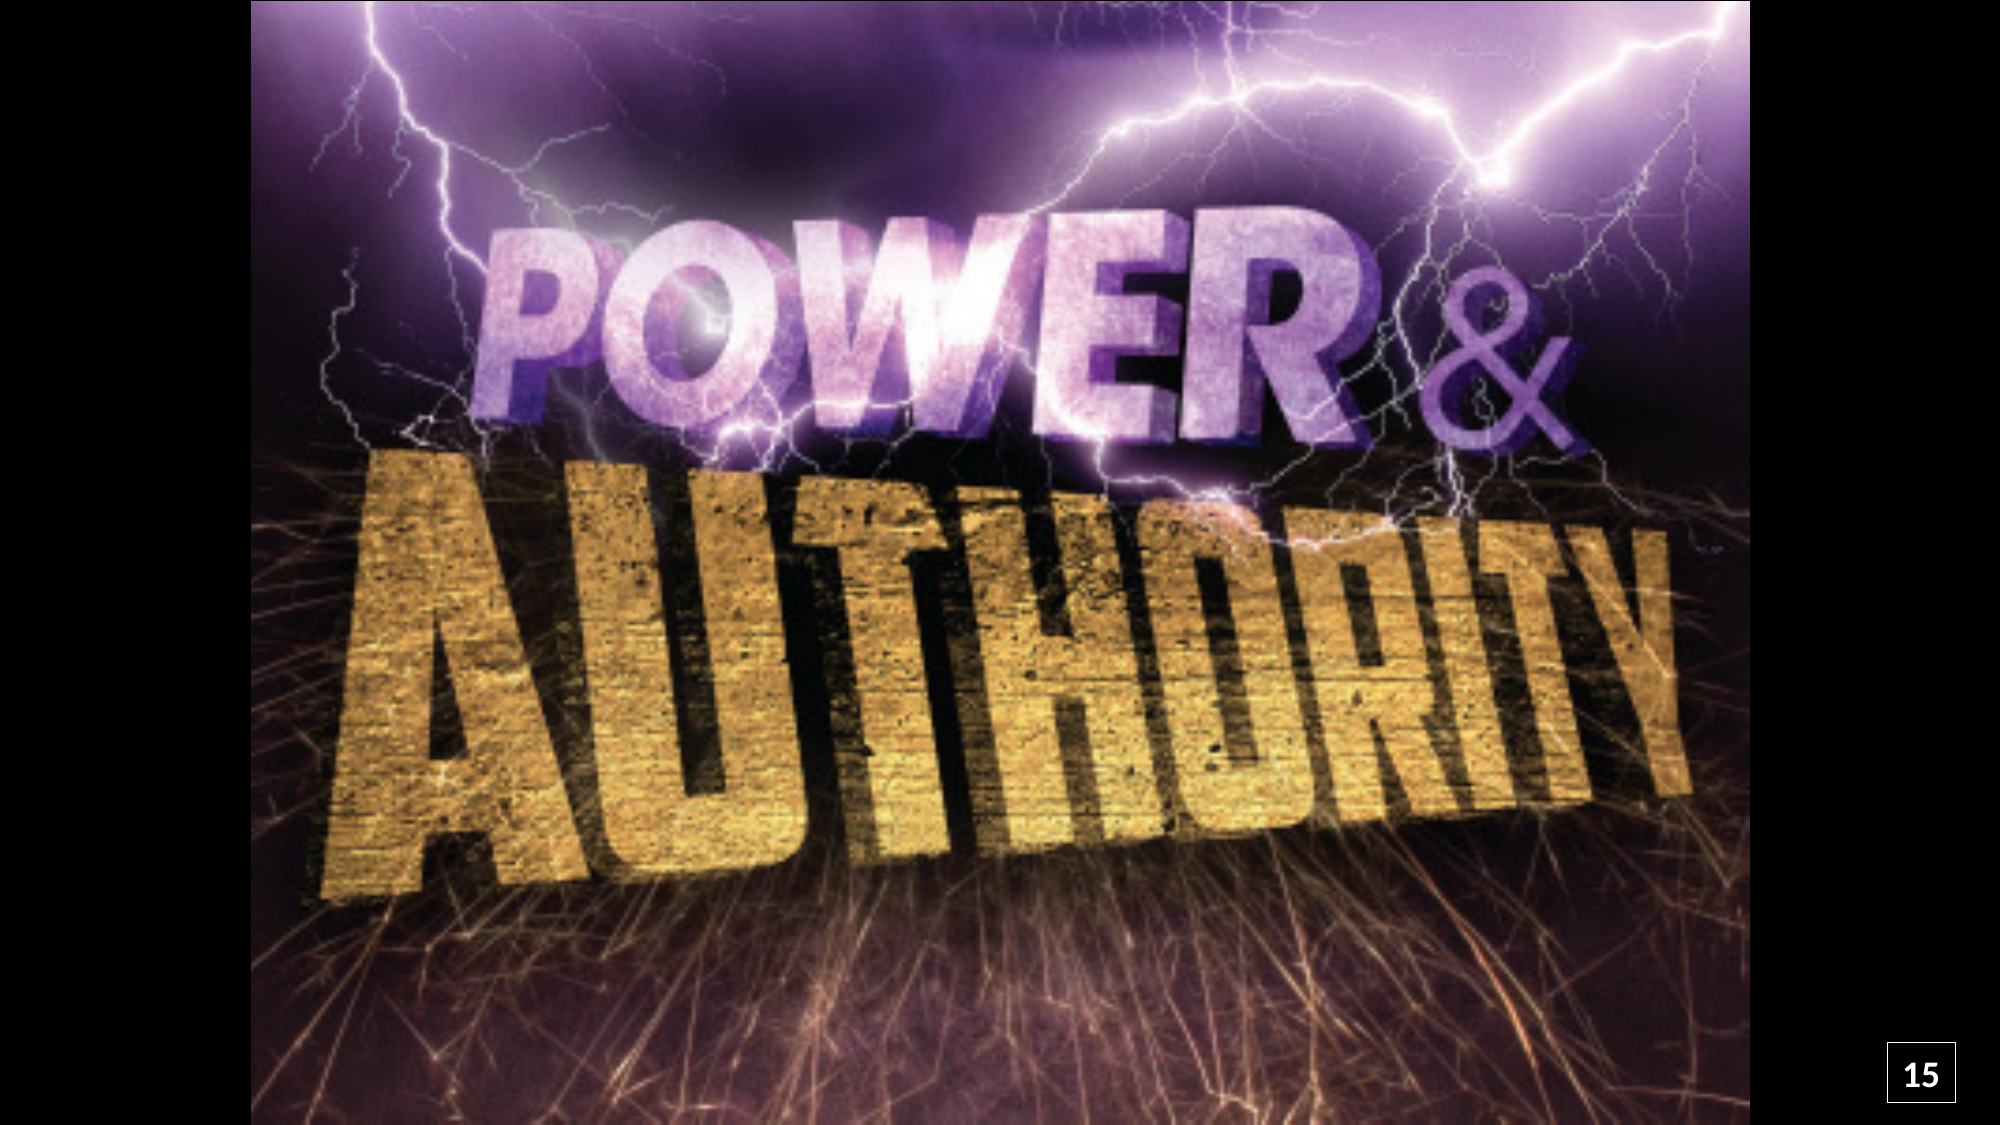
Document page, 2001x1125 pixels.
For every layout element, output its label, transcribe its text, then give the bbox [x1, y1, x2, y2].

text_box 15 [1887, 1042, 1956, 1103]
picture [251, 1, 1750, 1125]
